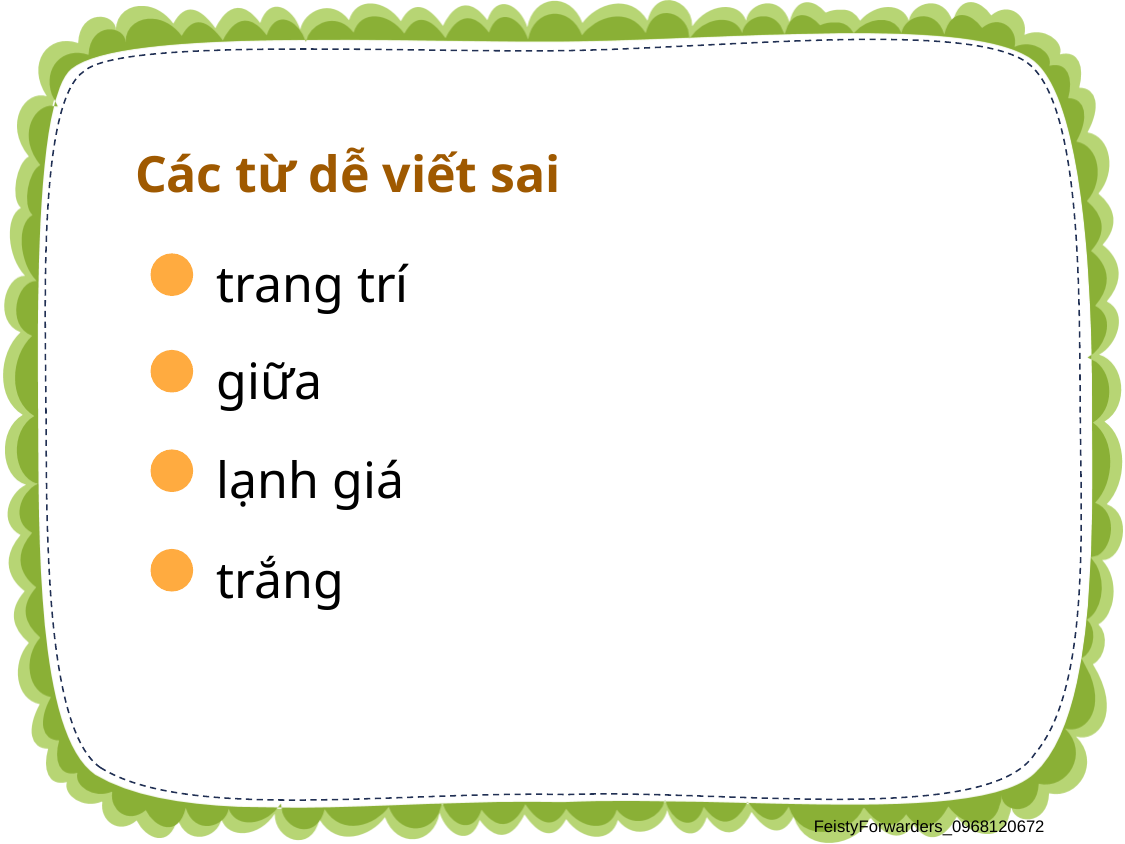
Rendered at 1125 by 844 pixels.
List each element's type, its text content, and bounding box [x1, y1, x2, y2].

text_box [150, 548, 194, 592]
text_box [150, 449, 194, 492]
text_box Các từ dễ viết sai [120, 105, 1001, 211]
text_box giữa [137, 312, 1121, 411]
text_box trắng [137, 511, 1121, 616]
picture [0, 0, 1125, 844]
text_box lạnh giá [137, 411, 1121, 511]
text_box [150, 349, 194, 393]
text_box trang trí [137, 215, 1121, 312]
